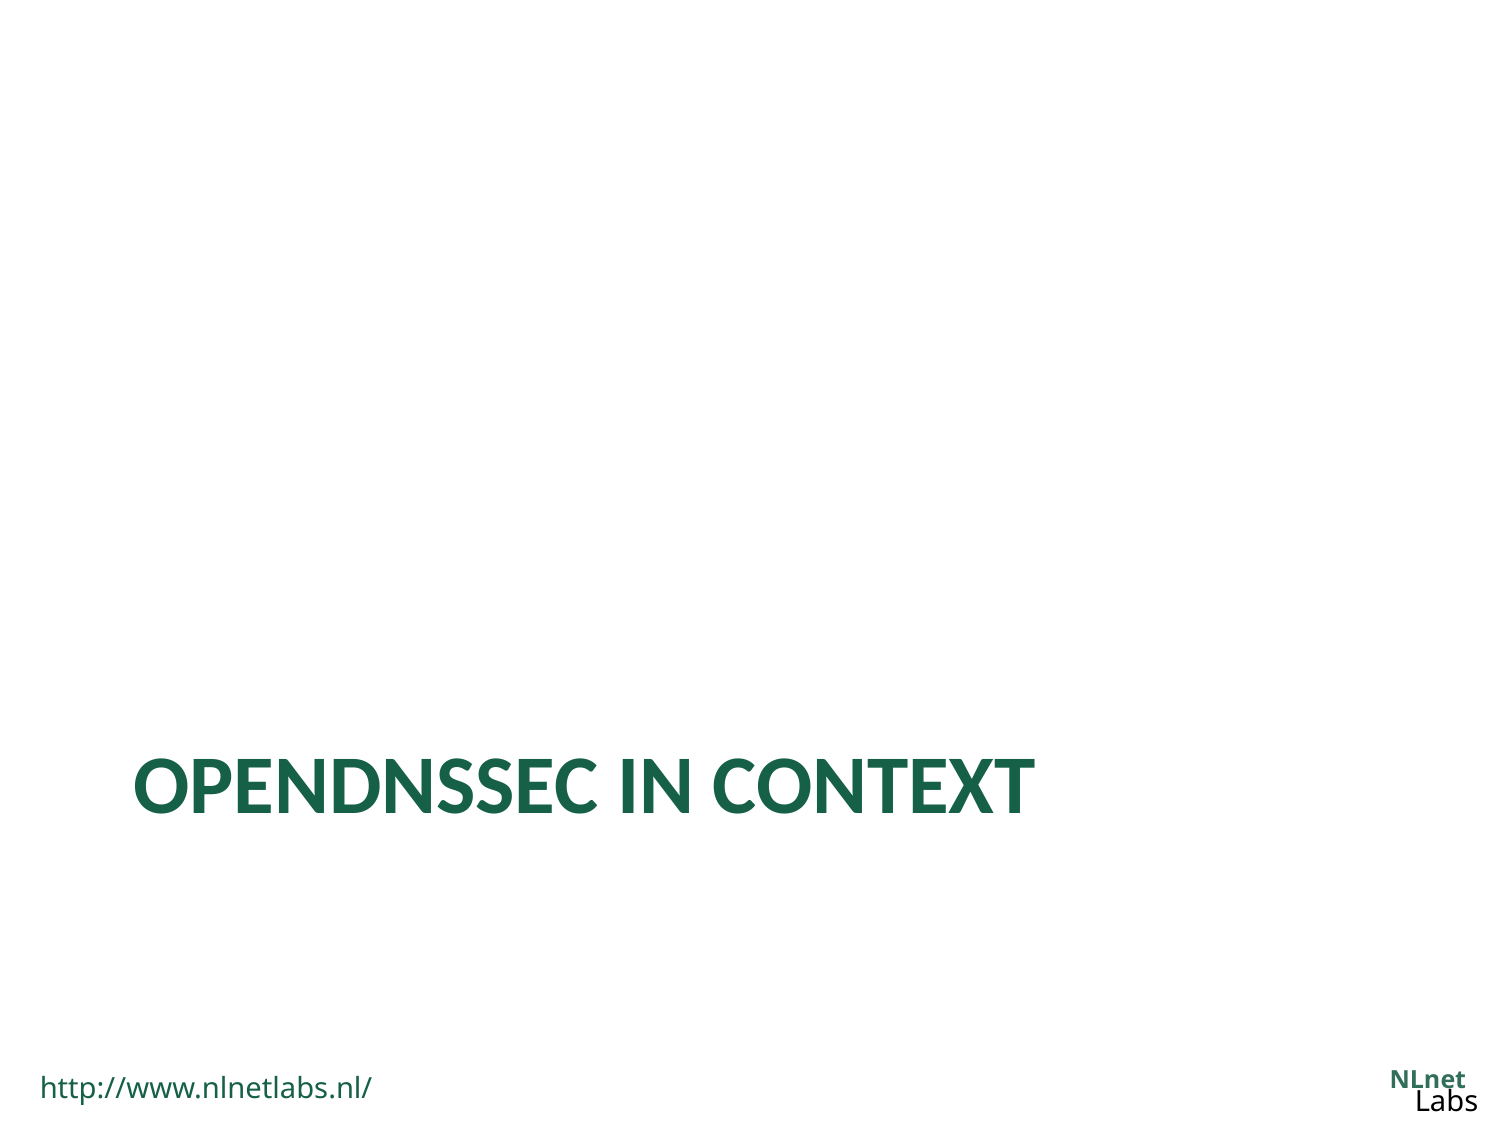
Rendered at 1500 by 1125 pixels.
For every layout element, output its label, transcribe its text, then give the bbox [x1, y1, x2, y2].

title OpenDNSSEC in Context [118, 722, 1394, 947]
